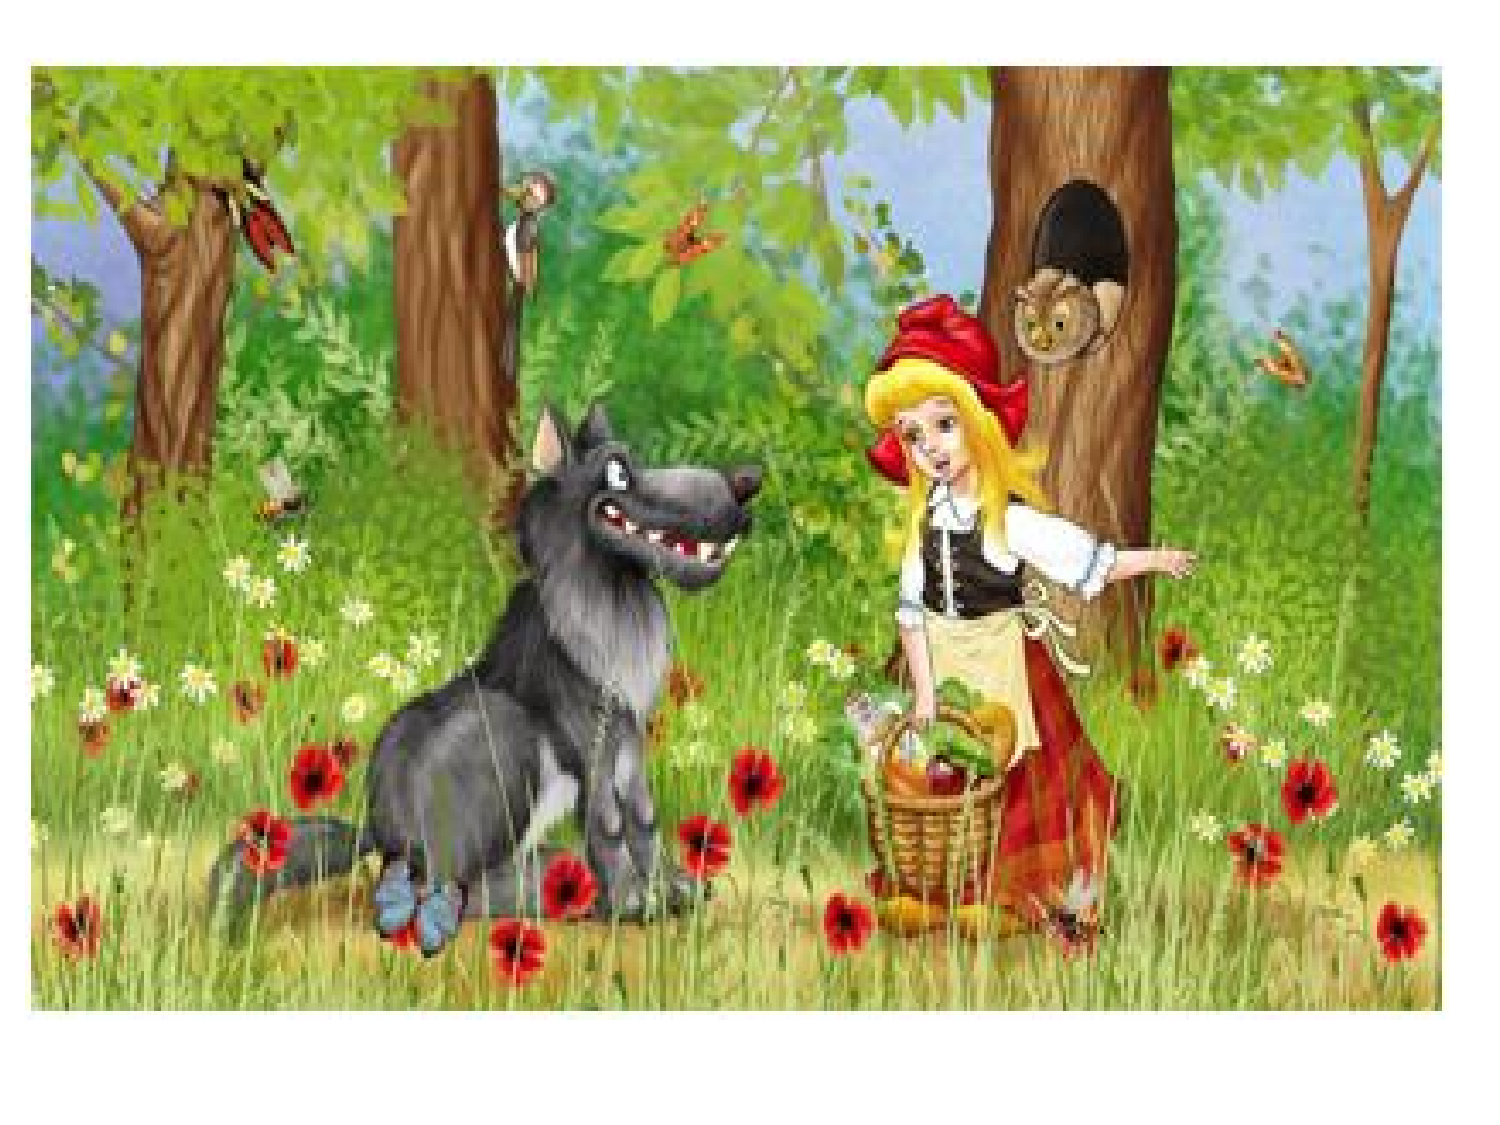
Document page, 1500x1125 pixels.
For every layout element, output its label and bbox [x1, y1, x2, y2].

picture [25, 58, 1449, 1020]
